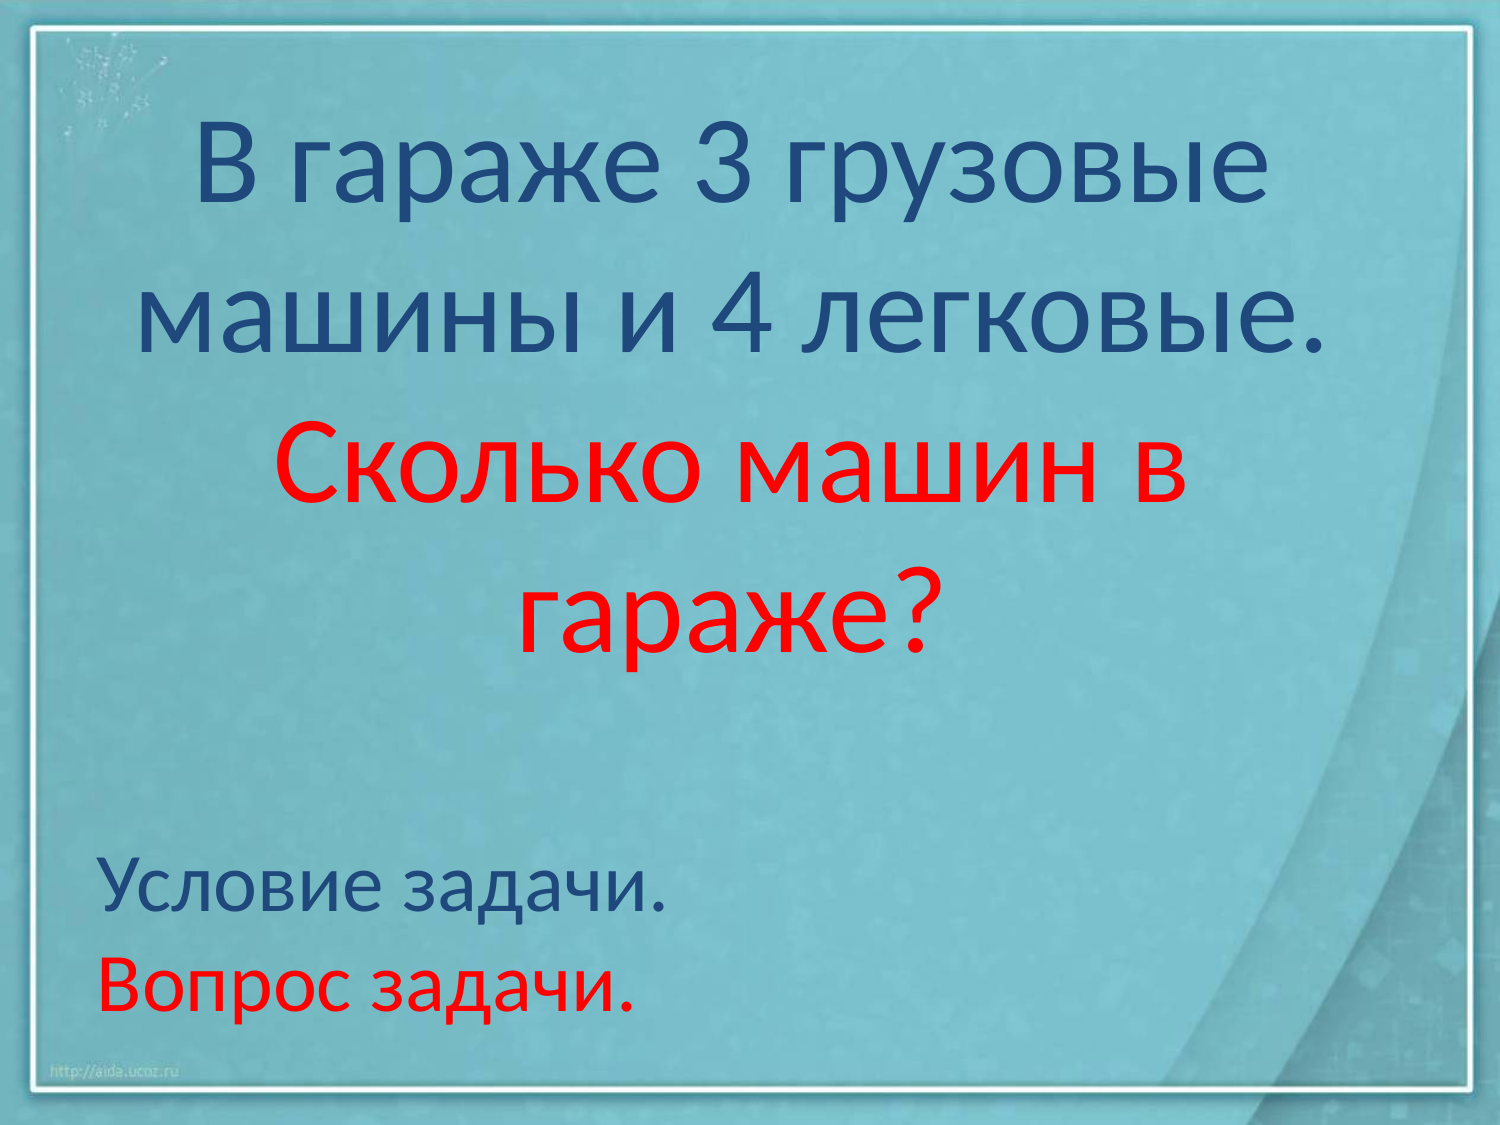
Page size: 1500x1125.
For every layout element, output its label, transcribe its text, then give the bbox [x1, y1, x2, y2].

picture [0, 0, 1500, 1125]
text_box В гараже 3 грузовые машины и 4 легковые. Сколько машин в гараже? Условие задачи. Вопрос задачи. [82, 70, 1383, 1035]
